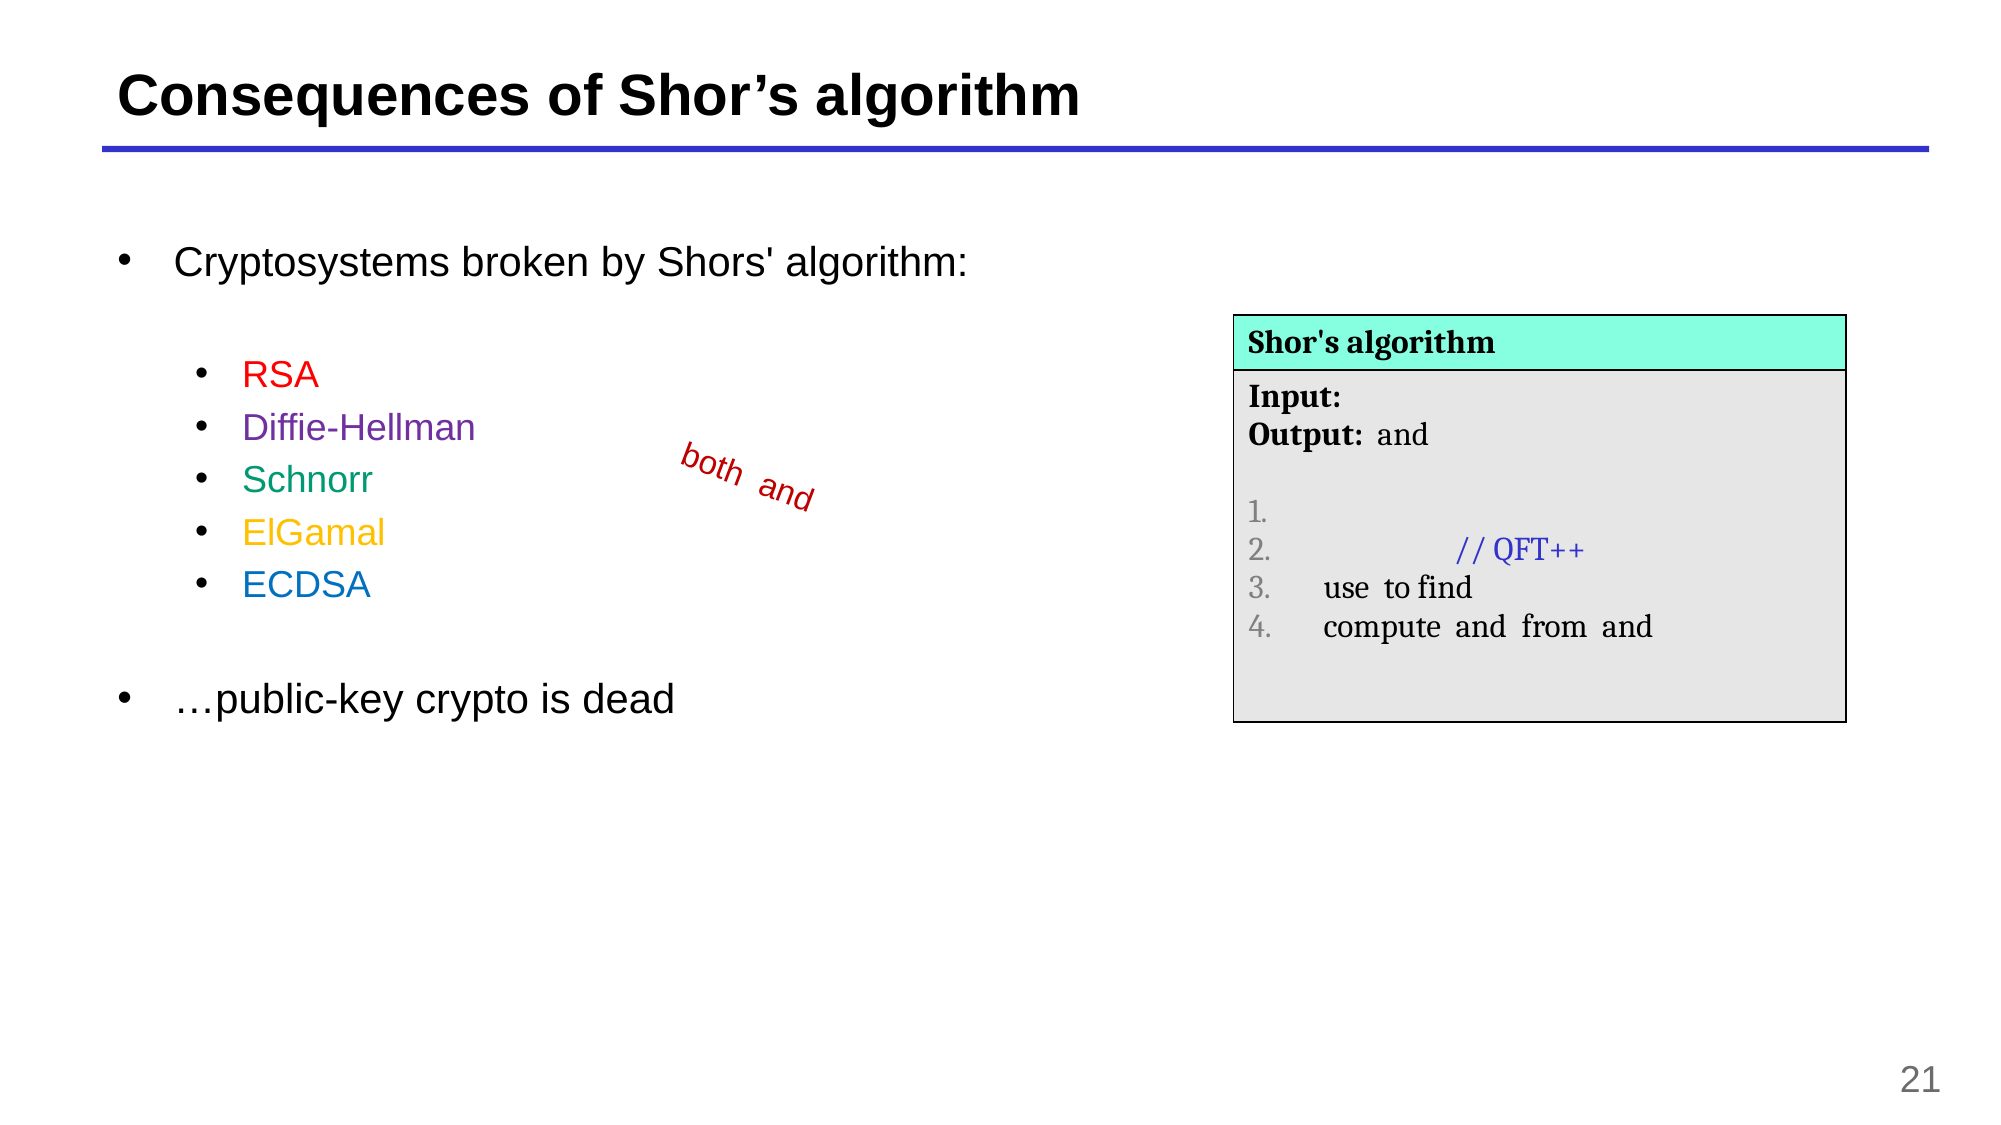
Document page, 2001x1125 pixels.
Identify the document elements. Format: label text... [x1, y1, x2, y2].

title Consequences of Shor’s algorithm [102, 54, 1930, 130]
list Cryptosystems broken by Shors' algorithm: RSA Diffie-Hellman Schnorr ElGamal ECDSA …public-key crypto is dead [102, 168, 1930, 1000]
slide_number 21 [1539, 1047, 1957, 1101]
